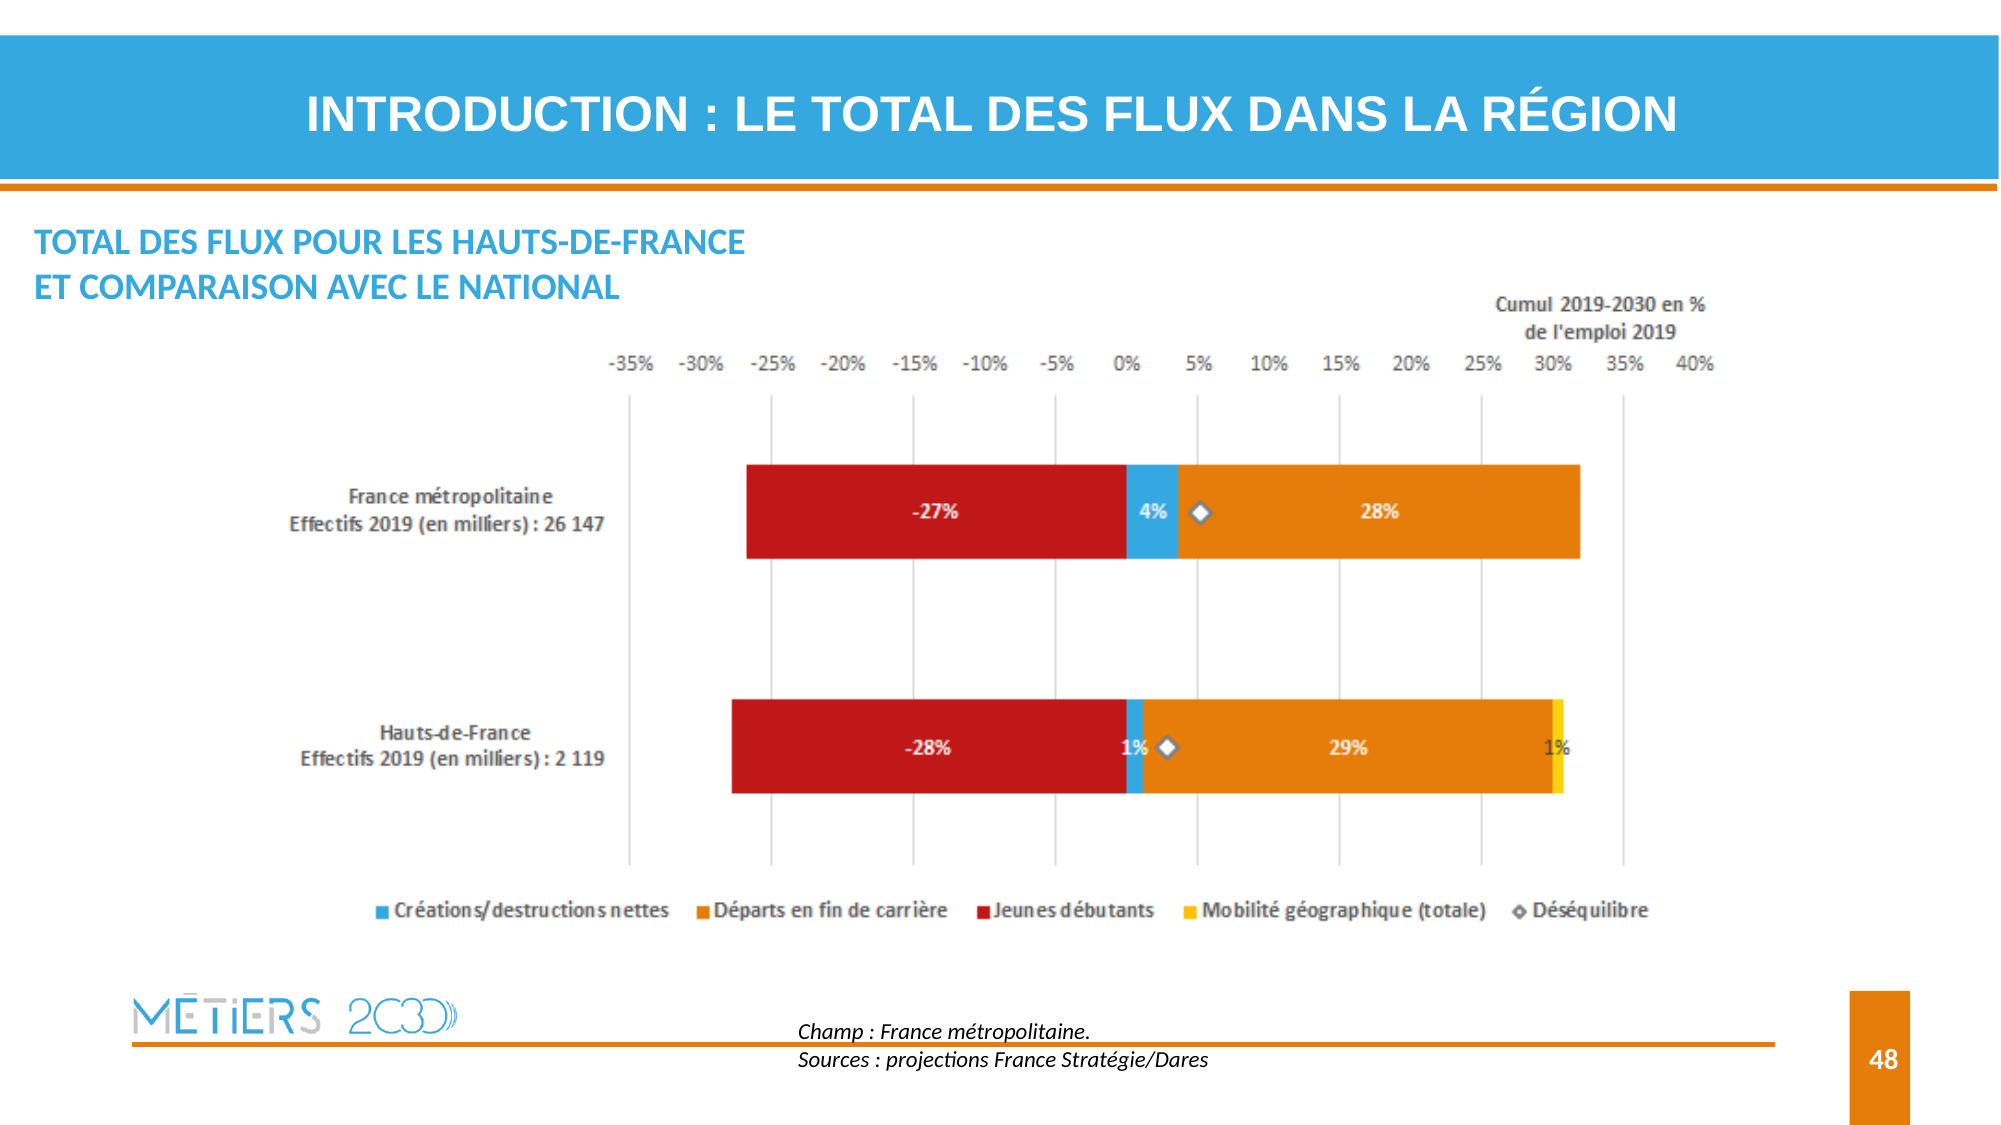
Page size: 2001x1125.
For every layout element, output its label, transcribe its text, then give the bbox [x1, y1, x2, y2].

picture [273, 262, 1743, 949]
text_box TOTAL DES FLUX POUR LES HAUTS-DE-FRANCE ET COMPARAISON AVEC LE NATIONAL [19, 209, 767, 315]
picture [126, 987, 460, 1045]
text_box Champ : France métropolitaine. Sources : projections France Stratégie/Dares [783, 1009, 1695, 1080]
text_box Introduction : le total des flux dans la région [46, 74, 1940, 150]
slide_number 48 [1463, 1028, 1914, 1088]
